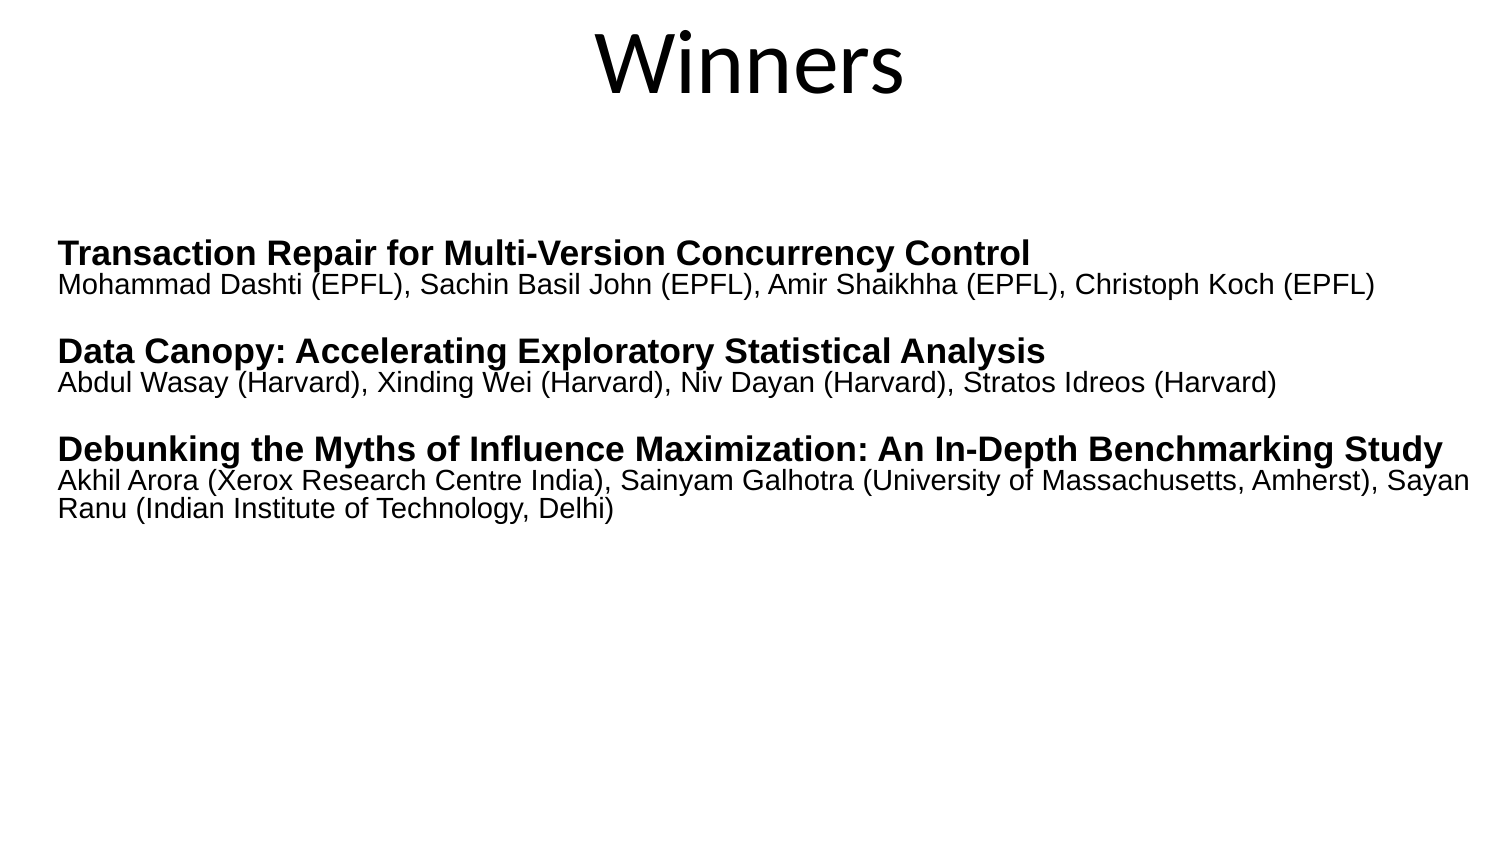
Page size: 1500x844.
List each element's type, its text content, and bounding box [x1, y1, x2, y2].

list Transaction Repair for Multi-Version Concurrency Control Mohammad Dashti (EPFL), Sachin Basil John (EPFL), Amir Shaikhha (EPFL), Christoph Koch (EPFL) Data Canopy: Accelerating Exploratory Statistical Analysis Abdul Wasay (Harvard), Xinding Wei (Harvard), Niv Dayan (Harvard), Stratos Idreos (Harvard) Debunking the Myths of Influence Maximization: An In-Depth Benchmarking Study Akhil Arora (Xerox Research Centre India), Sainyam Galhotra (University of Massachusetts, Amherst), Sayan Ranu (Indian Institute of Technology, Delhi) [42, 231, 1500, 844]
title Winners [75, 0, 1425, 128]
